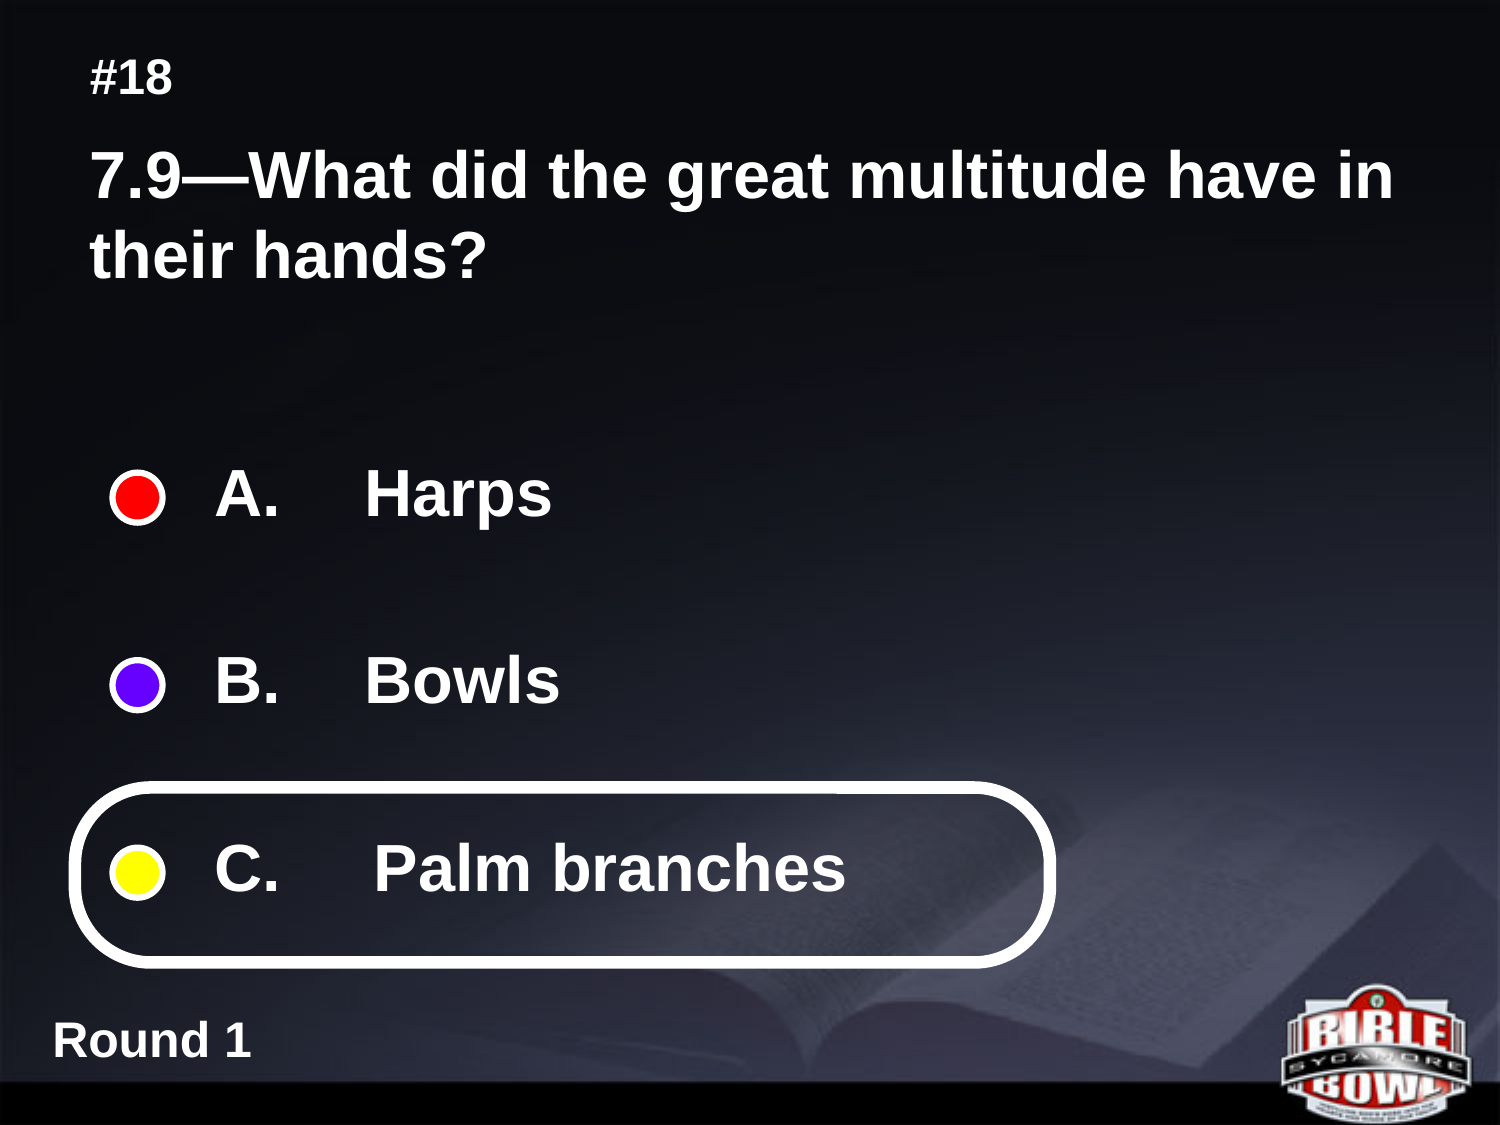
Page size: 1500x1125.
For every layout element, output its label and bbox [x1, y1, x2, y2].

text_box [112, 442, 1438, 538]
text_box [112, 817, 1438, 913]
picture [0, 0, 1500, 1125]
text_box [112, 629, 1438, 726]
